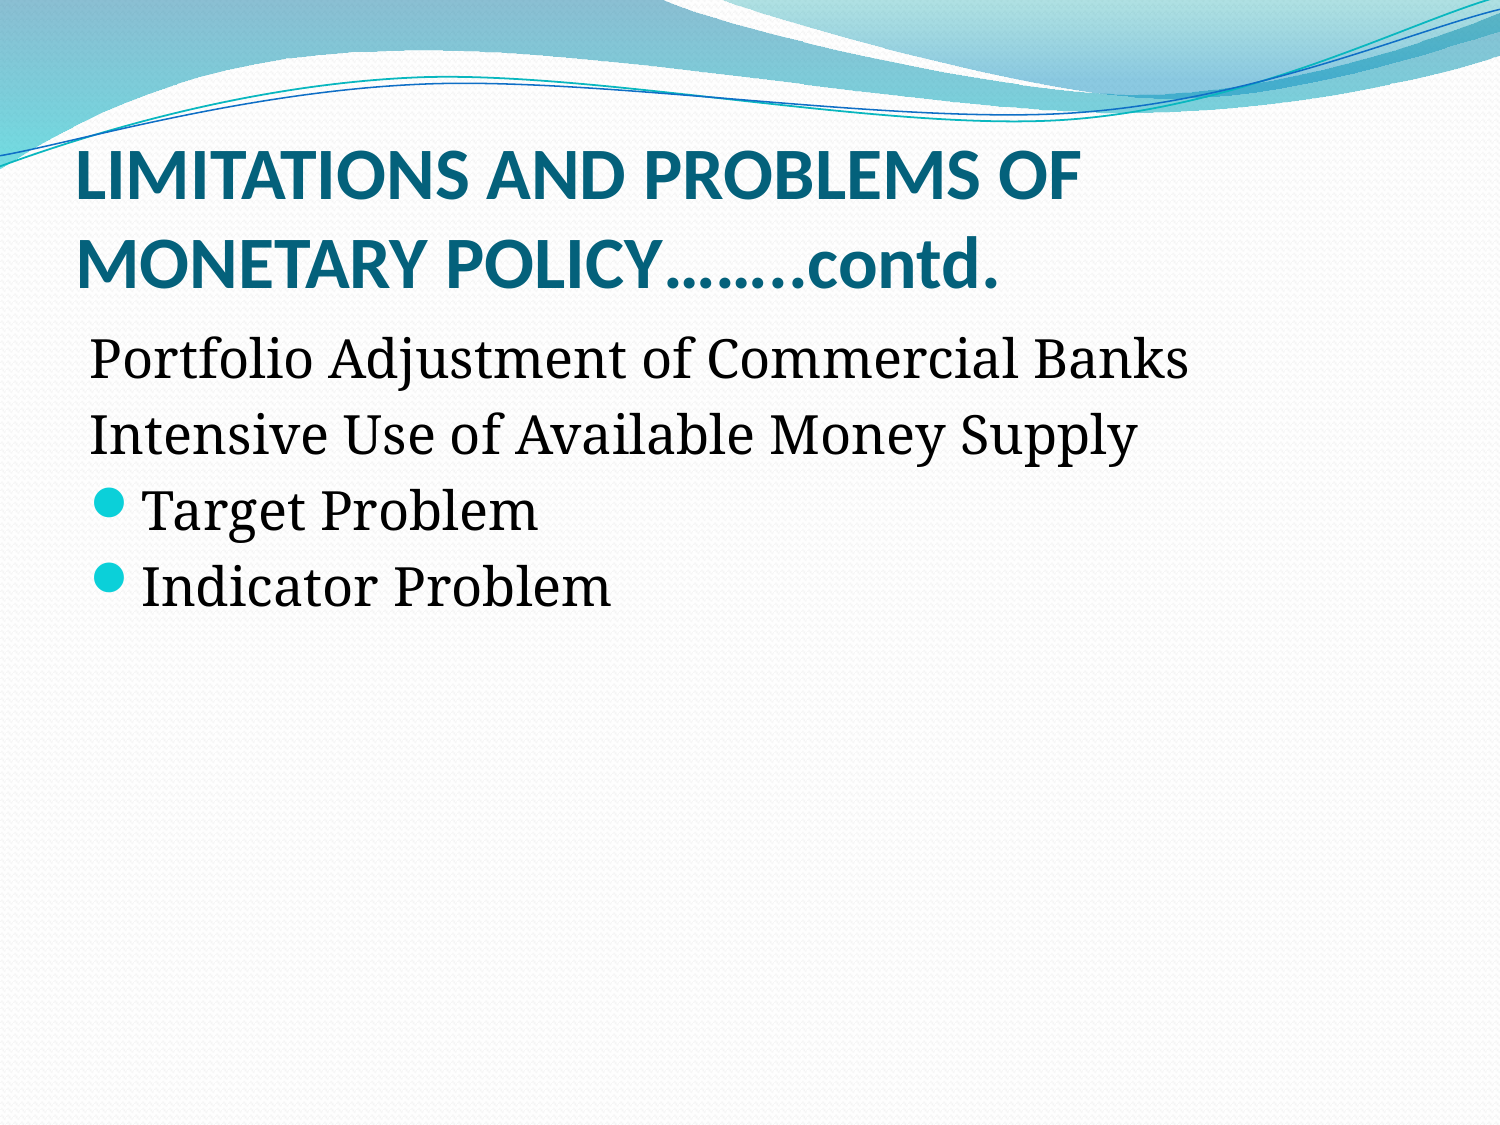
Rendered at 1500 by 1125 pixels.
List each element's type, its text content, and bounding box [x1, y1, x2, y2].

title LIMITATIONS AND PROBLEMS OF MONETARY POLICY……..contd. [75, 115, 1425, 303]
list Portfolio Adjustment of Commercial Banks Intensive Use of Available Money Supply Target Problem Indicator Problem [75, 317, 1425, 1038]
